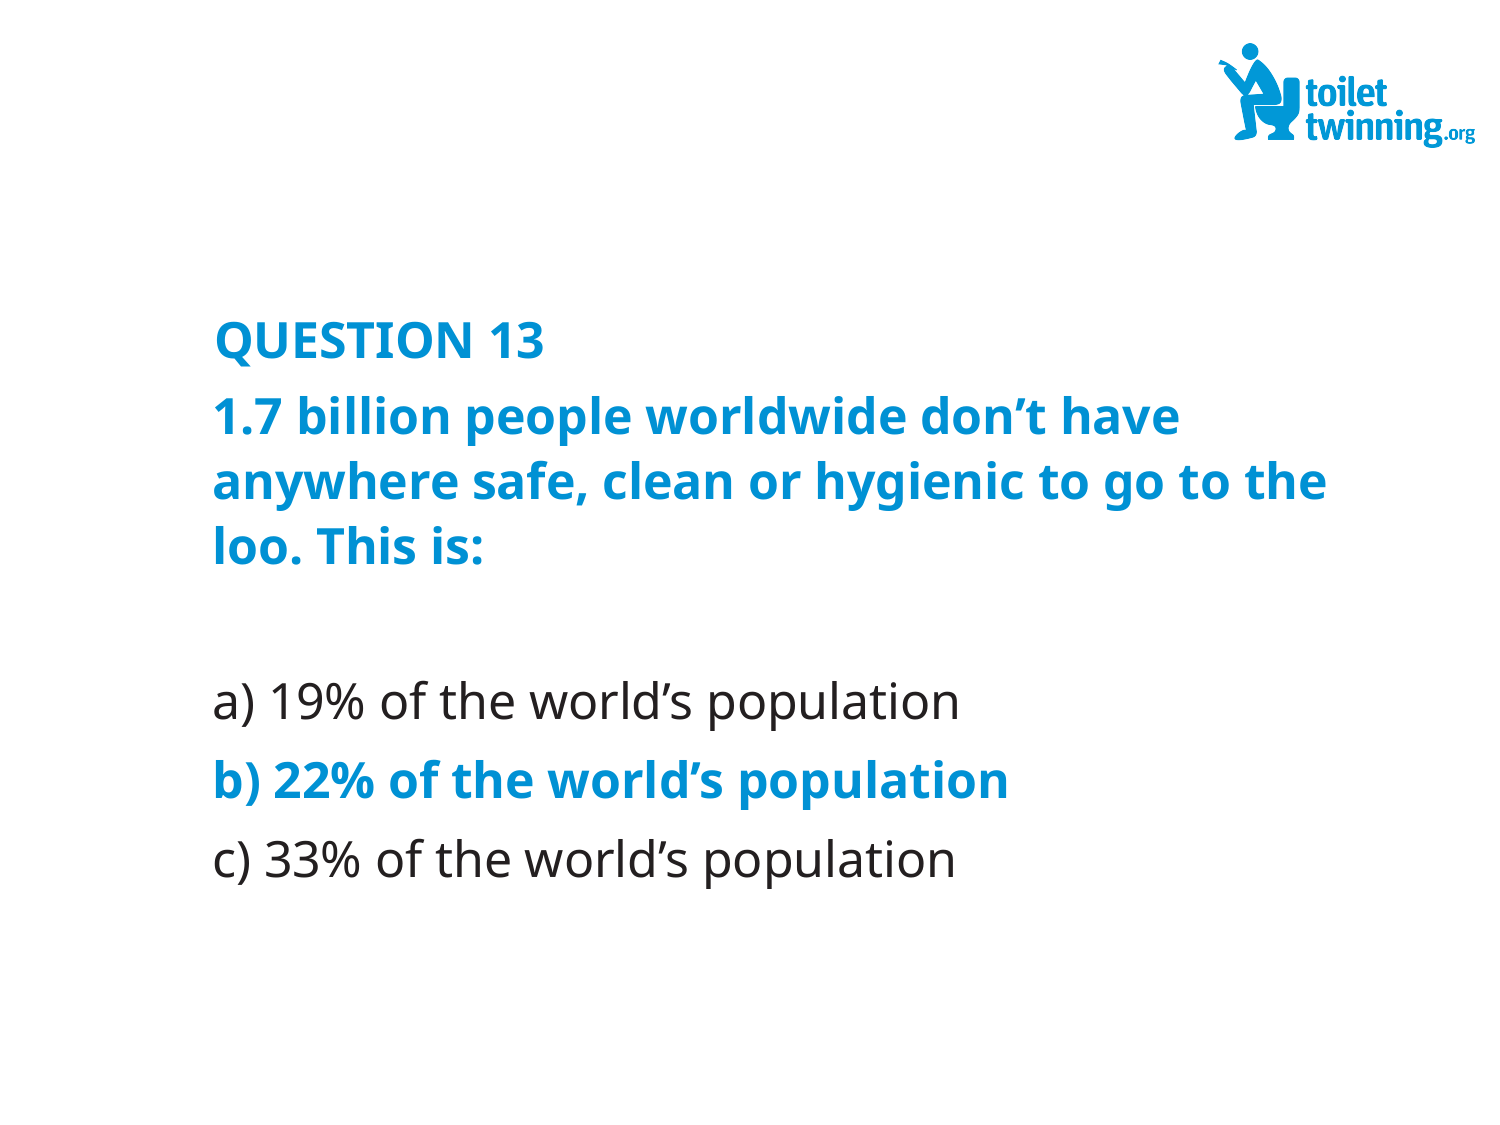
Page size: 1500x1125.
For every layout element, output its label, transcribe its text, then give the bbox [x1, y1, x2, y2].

picture [1218, 43, 1254, 80]
text_box QUESTION 13 1.7 billion people worldwide don’t have anywhere safe, clean or hygienic to go to the loo. This is: a) 19% of the world’s population b) 22% of the world’s population c) 33% of the world’s population [197, 296, 1378, 975]
picture [1250, 84, 1261, 94]
picture [1218, 43, 1475, 148]
